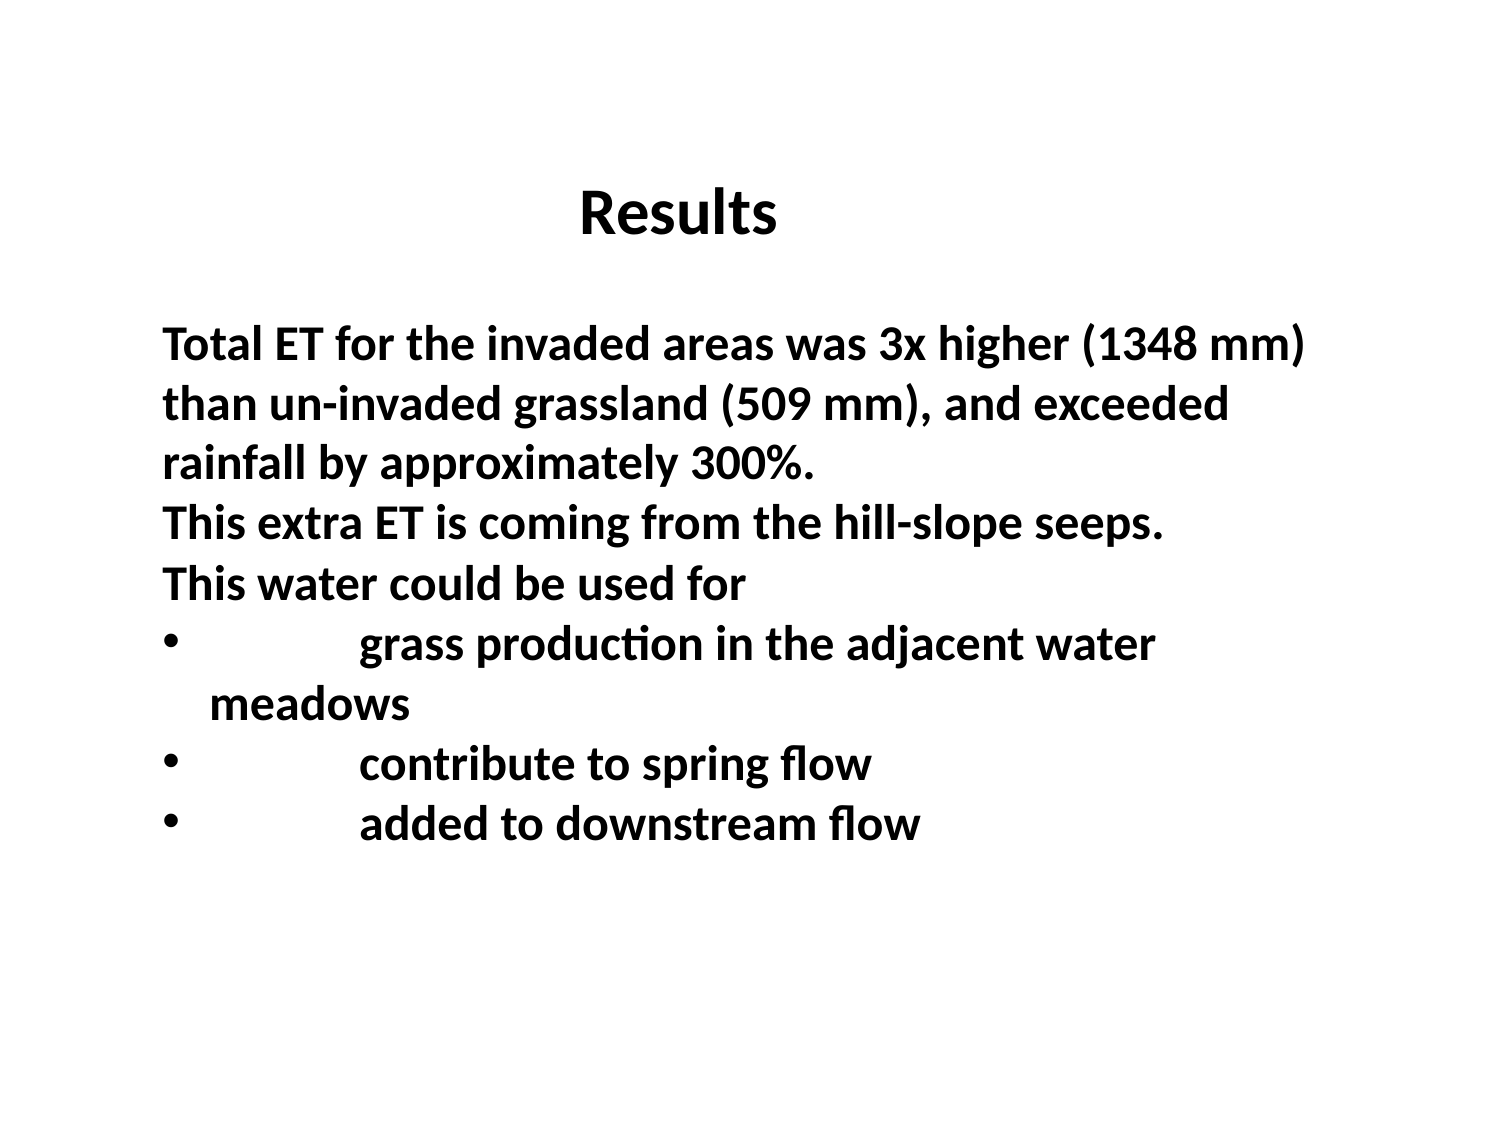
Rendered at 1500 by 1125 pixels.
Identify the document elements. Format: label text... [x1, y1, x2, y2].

text_box Total ET for the invaded areas was 3x higher (1348 mm) than un-invaded grassland (509 mm), and exceeded rainfall by approximately 300%. This extra ET is coming from the hill-slope seeps. This water could be used for grass production in the adjacent water meadows contribute to spring flow added to downstream flow [147, 302, 1353, 858]
text_box Results [407, 160, 951, 256]
